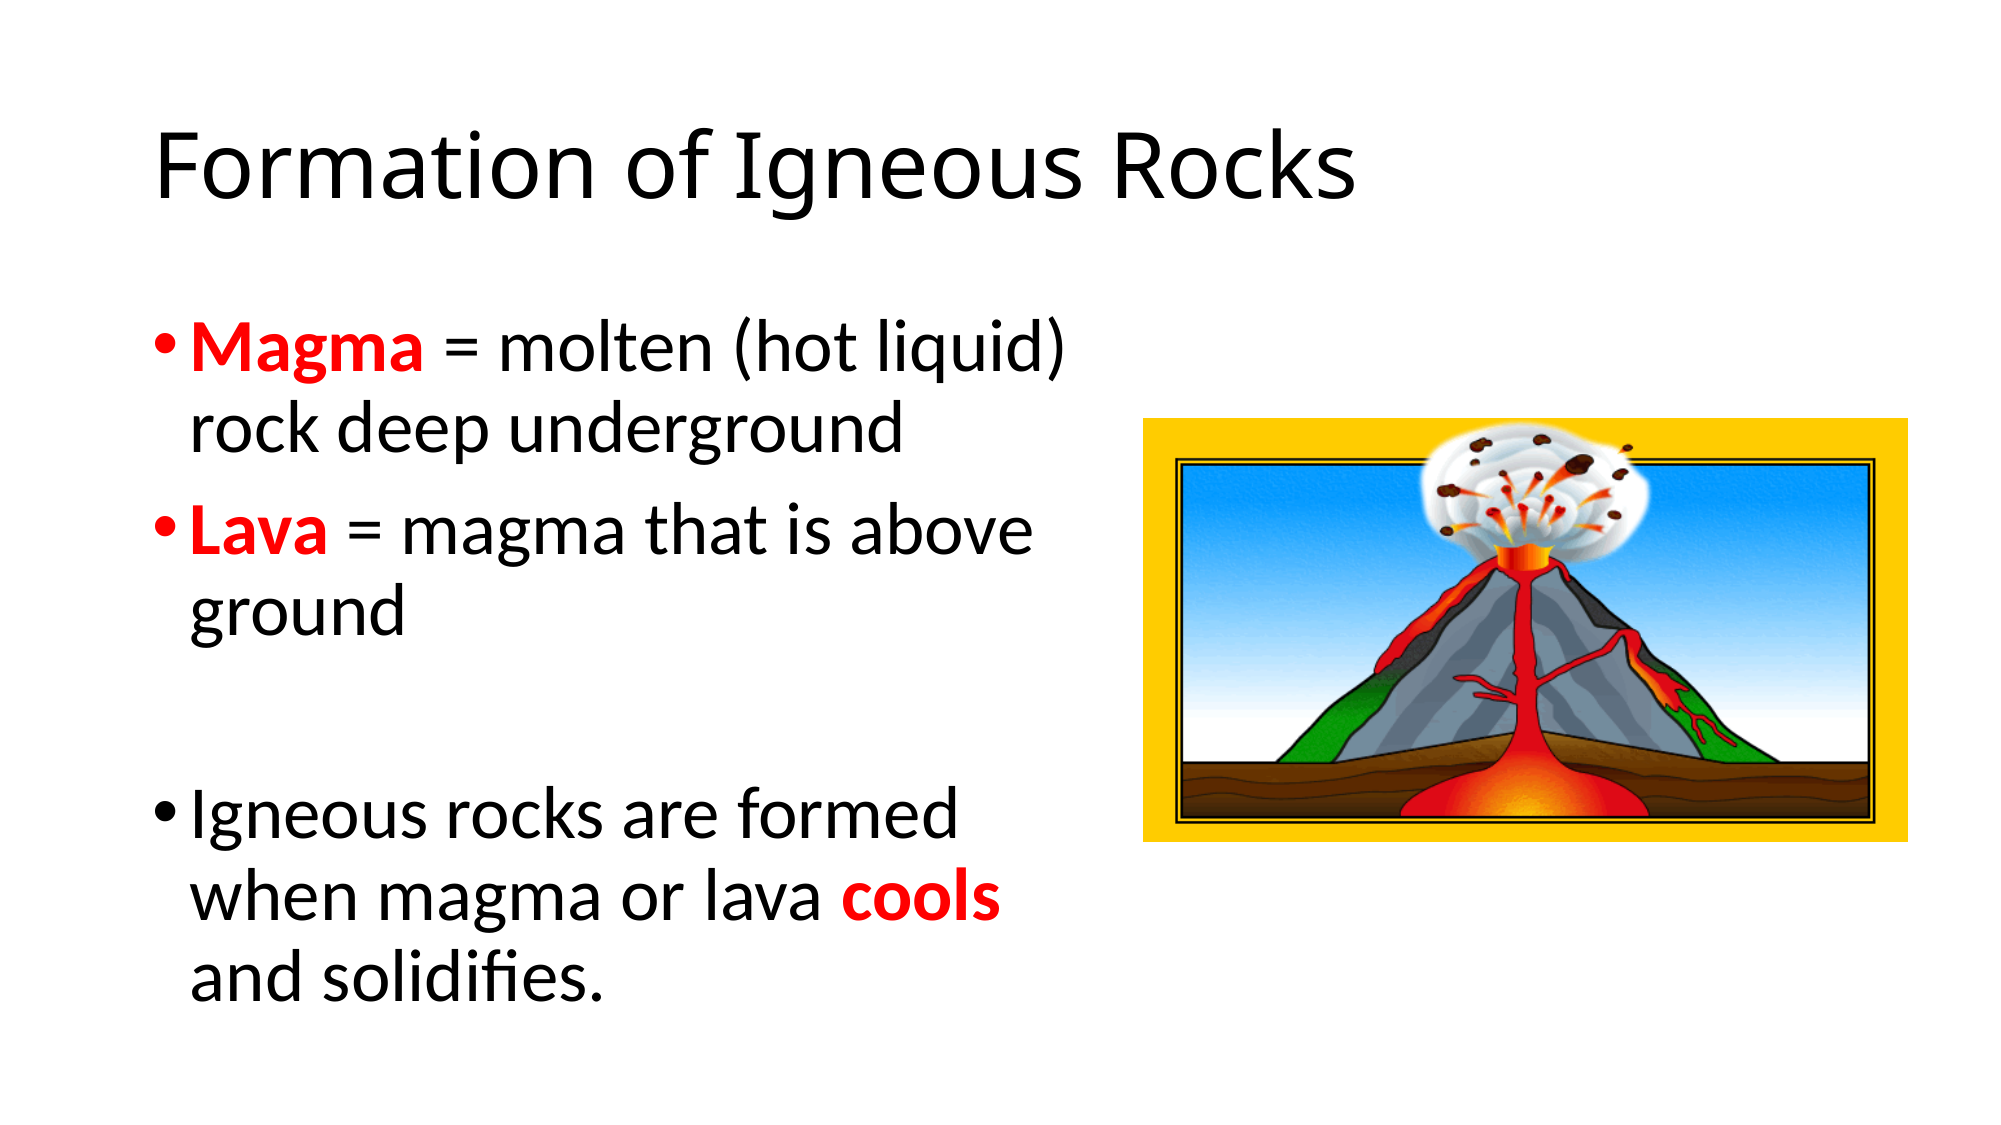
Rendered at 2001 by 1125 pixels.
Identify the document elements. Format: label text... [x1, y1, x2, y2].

title Formation of Igneous Rocks [137, 59, 1863, 278]
picture [1143, 418, 1908, 842]
list Magma = molten (hot liquid) rock deep underground Lava = magma that is above ground Igneous rocks are formed when magma or lava cools and solidifies. [137, 299, 1107, 1014]
